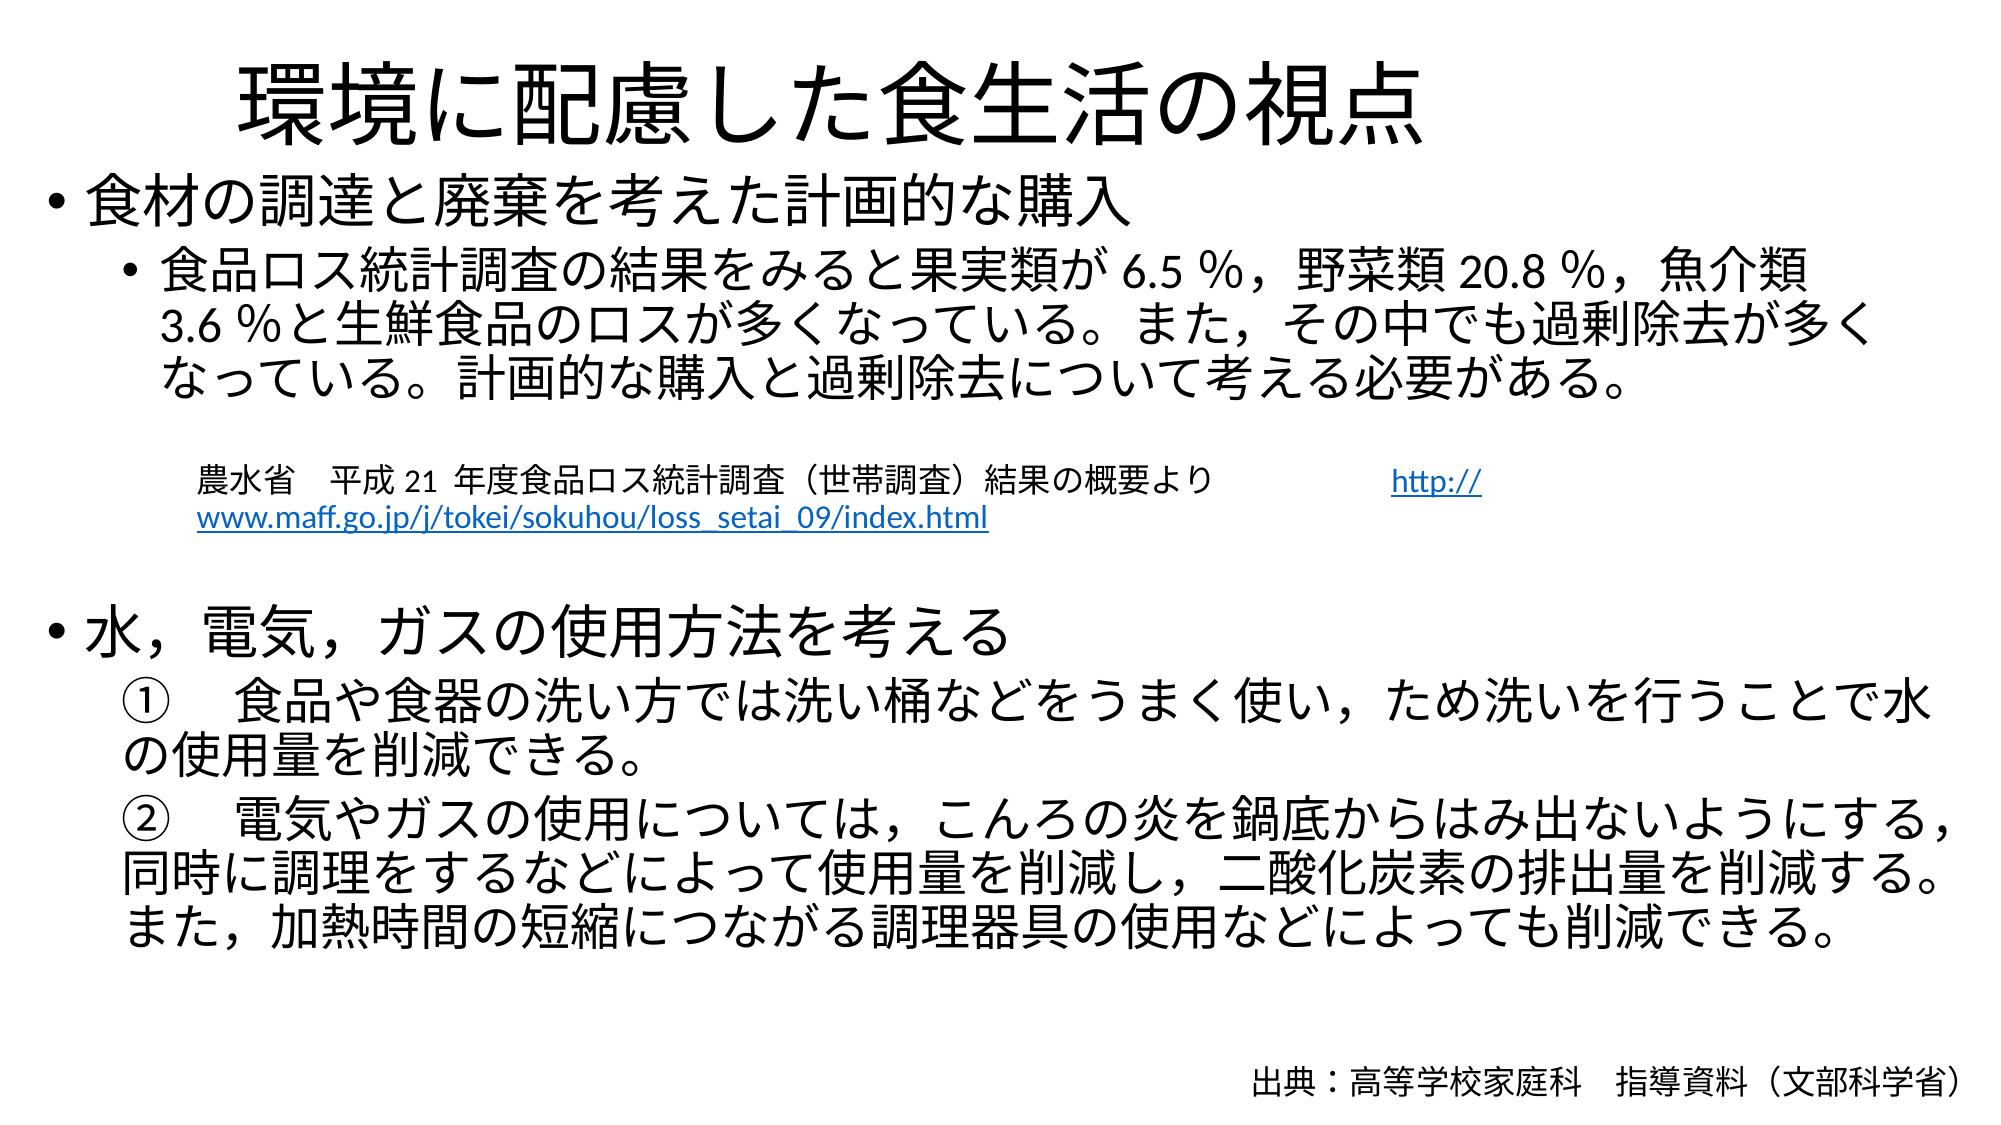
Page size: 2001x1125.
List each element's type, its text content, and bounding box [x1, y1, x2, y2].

title 環境に配慮した食生活の視点 [129, 0, 1854, 164]
list 食材の調達と廃棄を考えた計画的な購入 食品ロス統計調査の結果をみると果実類が6.5％，野菜類20.8％，魚介類3.6％と生鮮食品のロスが多くなっている。また，その中でも過剰除去が多くなっている。計画的な購入と過剰除去について考える必要がある。 農水省 平成21 年度食品ロス統計調査（世帯調査）結果の概要より http://www.maff.go.jp/j/tokei/sokuhou/loss_setai_09/index.html 水，電気，ガスの使用方法を考える ① 食品や食器の洗い方では洗い桶などをうまく使い，ため洗いを行うことで水の使用量を削減できる。 ② 電気やガスの使用については，こんろの炎を鍋底からはみ出ないようにする，同時に調理をするなどによって使用量を削減し，二酸化炭素の排出量を削減する。また，加熱時間の短縮につながる調理器具の使用などによっても削減できる。 [31, 164, 1957, 1125]
text_box 出典：高等学校家庭科 指導資料（文部科学省） [1235, 1054, 1997, 1109]
